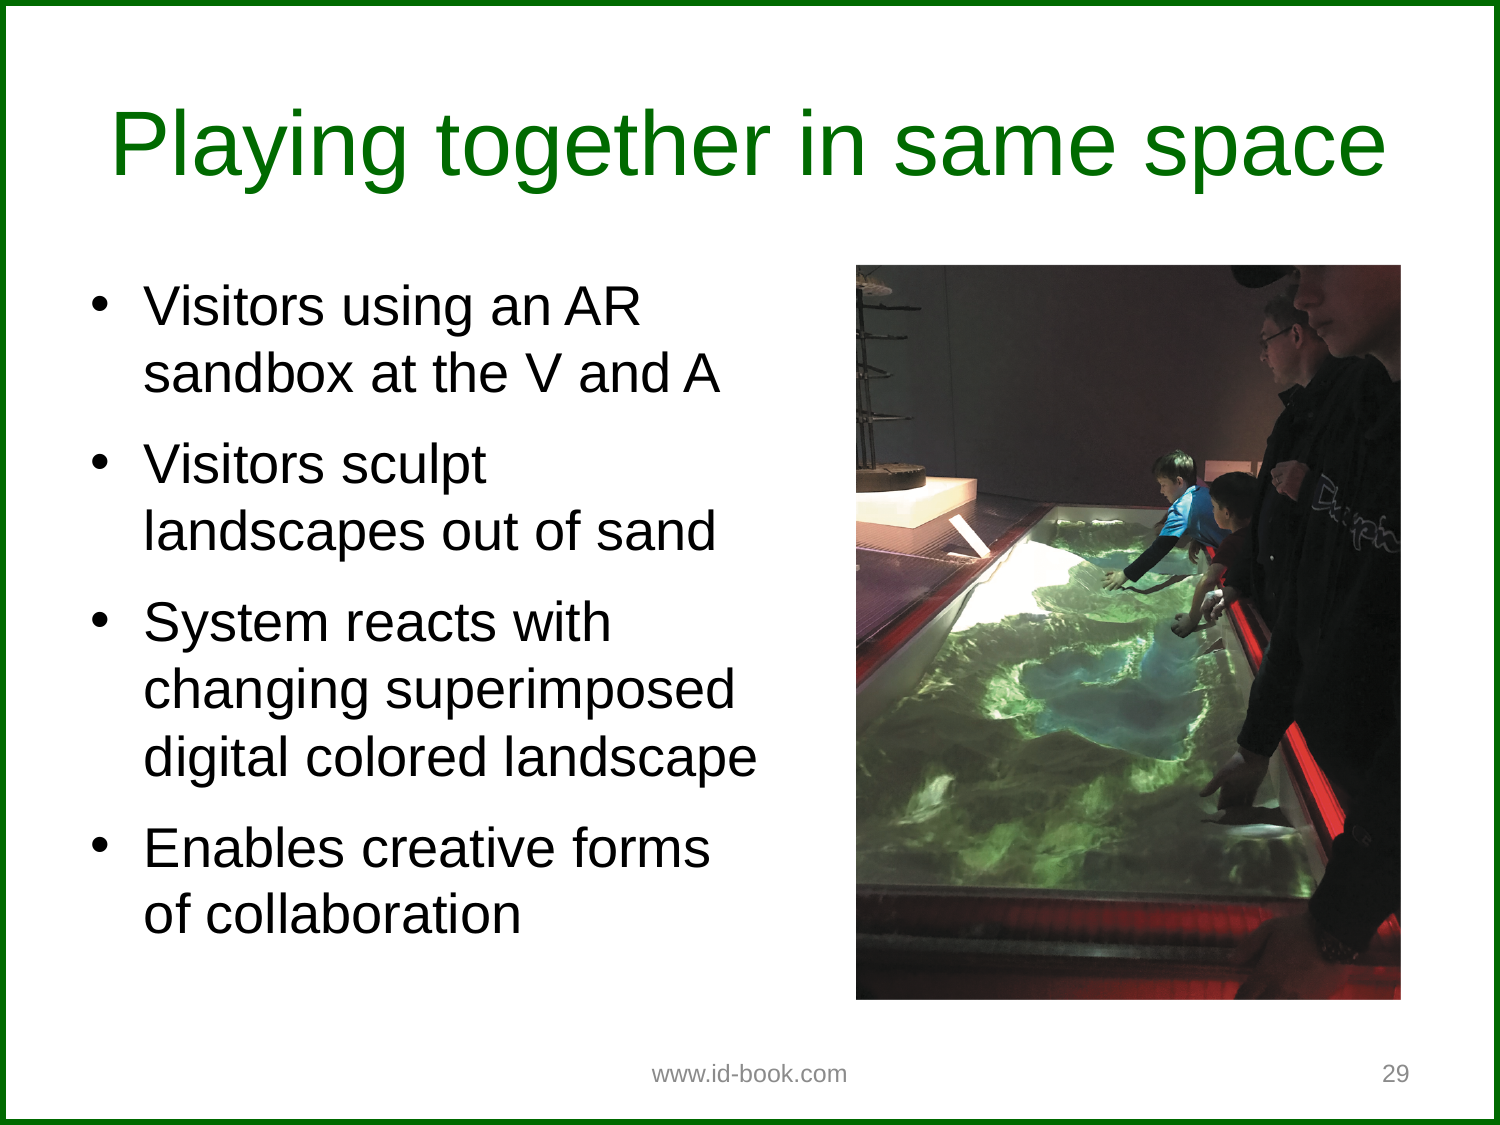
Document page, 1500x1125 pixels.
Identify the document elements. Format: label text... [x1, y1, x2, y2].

title Playing together in same space [75, 45, 1425, 233]
footer www.id-book.com [512, 1042, 988, 1103]
list Visitors using an AR sandbox at the V and A Visitors sculpt landscapes out of sand System reacts with changing superimposed digital colored landscape Enables creative forms of collaboration [75, 262, 786, 1005]
slide_number 29 [1074, 1042, 1425, 1103]
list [855, 262, 1402, 1000]
